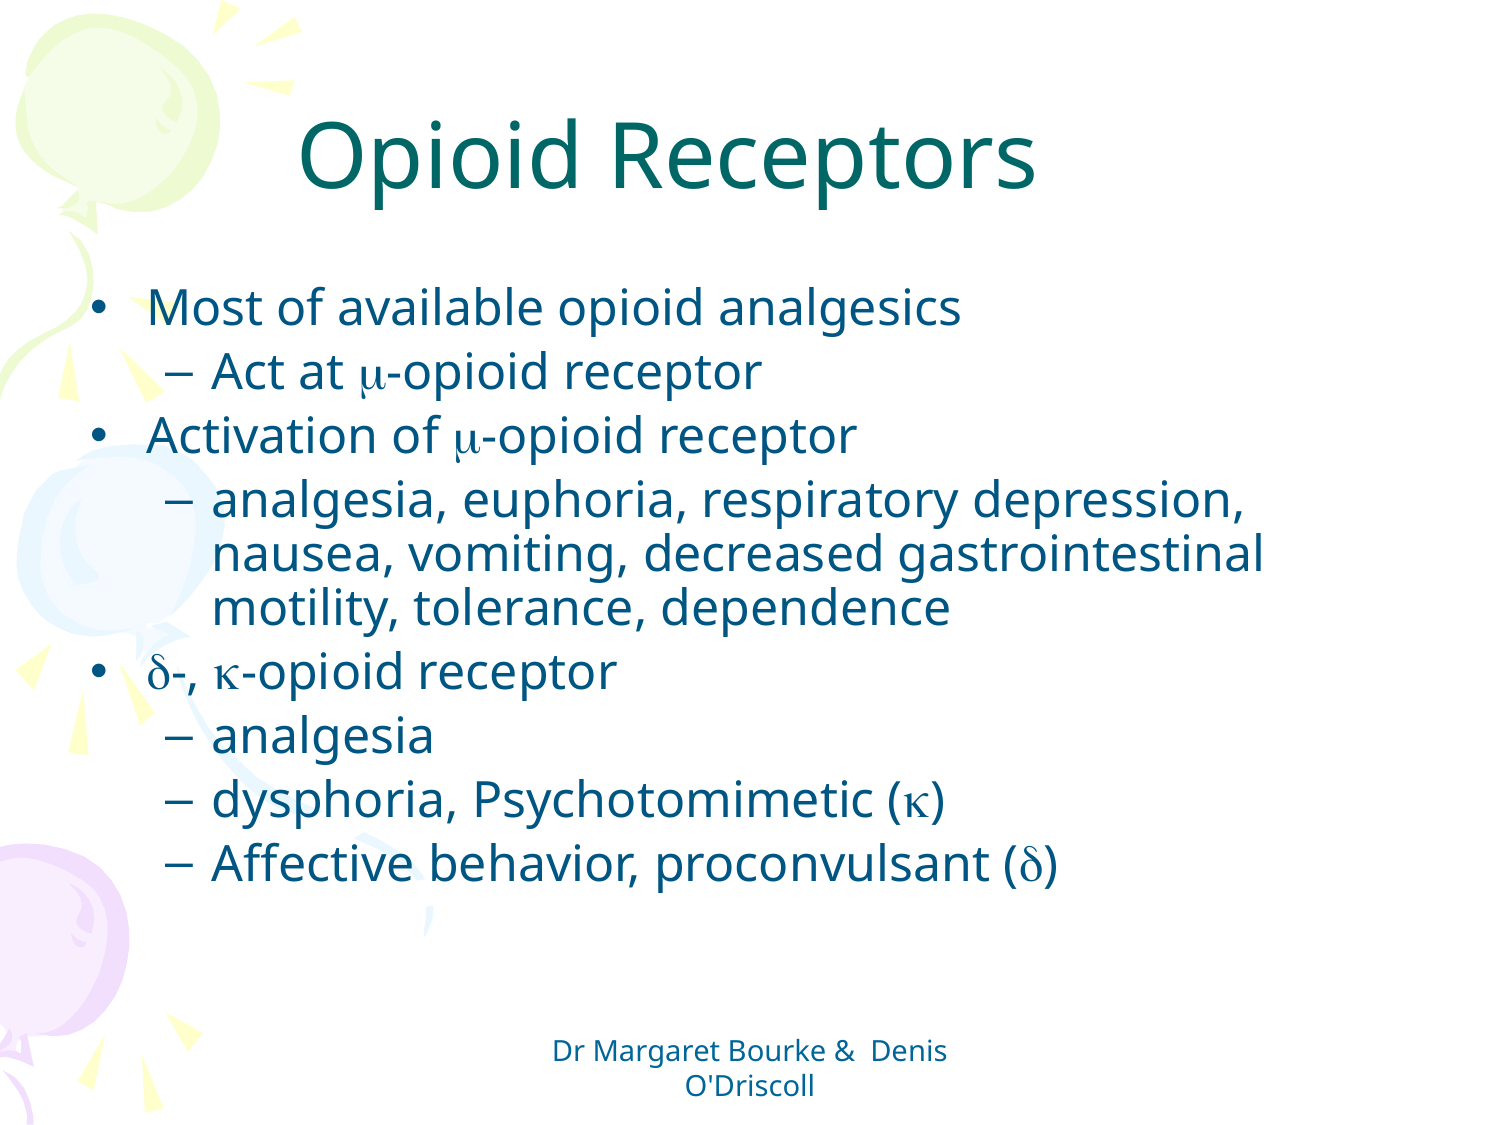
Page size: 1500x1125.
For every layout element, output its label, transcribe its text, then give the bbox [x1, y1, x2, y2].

footer Dr Margaret Bourke & Denis O'Driscoll [512, 1024, 988, 1101]
list Opioid Receptors Most of available opioid analgesics Act at -opioid receptor Activation of -opioid receptor analgesia, euphoria, respiratory depression, nausea, vomiting, decreased gastrointestinal motility, tolerance, dependence -, -opioid receptor analgesia dysphoria, Psychotomimetic () Affective behavior, proconvulsant () [74, 101, 1426, 994]
